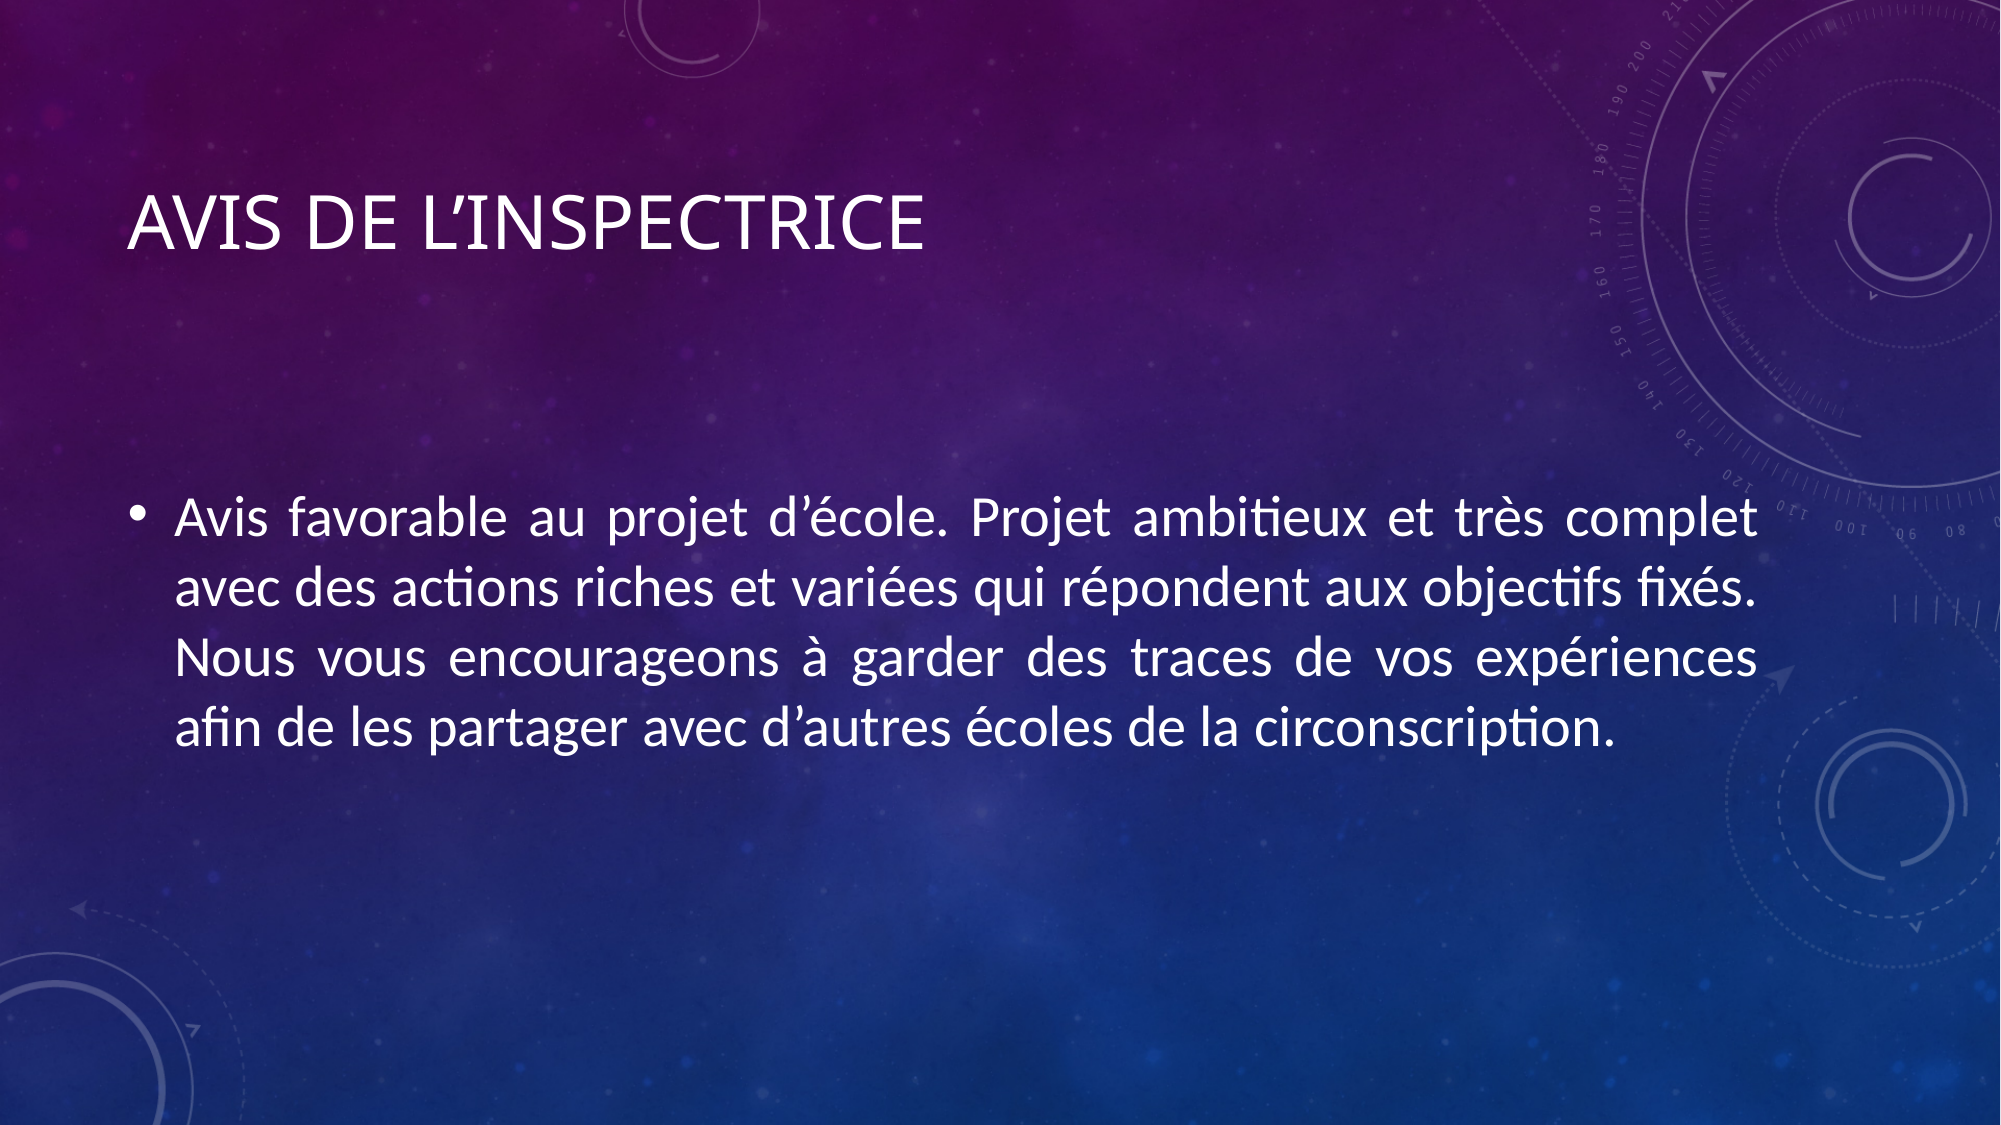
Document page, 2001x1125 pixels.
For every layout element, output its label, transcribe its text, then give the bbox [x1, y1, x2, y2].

list Avis favorable au projet d’école. Projet ambitieux et très complet avec des actions riches et variées qui répondent aux objectifs fixés. Nous vous encourageons à garder des traces de vos expériences afin de les partager avec d’autres écoles de la circonscription. [112, 351, 1775, 950]
title Avis De l’inspectrice [112, 99, 1775, 339]
picture [0, 0, 2001, 1125]
